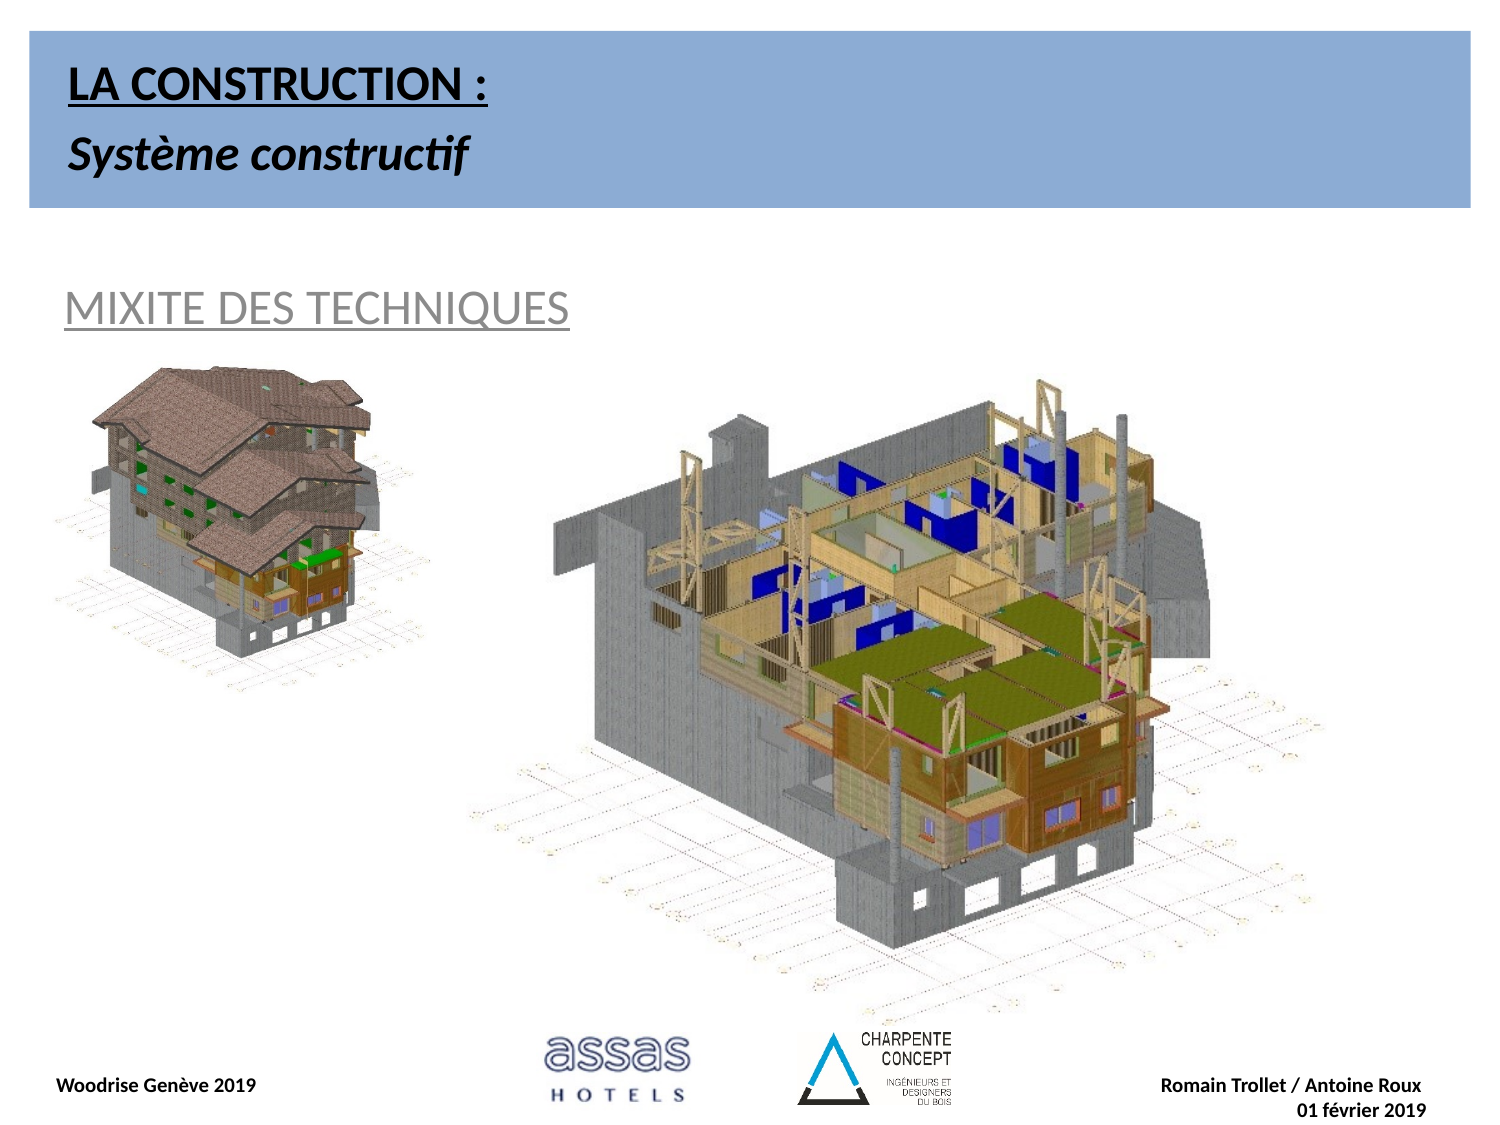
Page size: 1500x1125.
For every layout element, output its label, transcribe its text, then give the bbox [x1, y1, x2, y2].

text_box LA CONSTRUCTION : Système constructif [53, 42, 1471, 197]
text_box [27, 29, 1473, 210]
picture [48, 361, 439, 694]
picture [797, 1032, 951, 1105]
picture [466, 373, 1329, 1026]
picture [536, 1032, 703, 1111]
text_box MIXITE DES TECHNIQUES [48, 267, 1443, 362]
